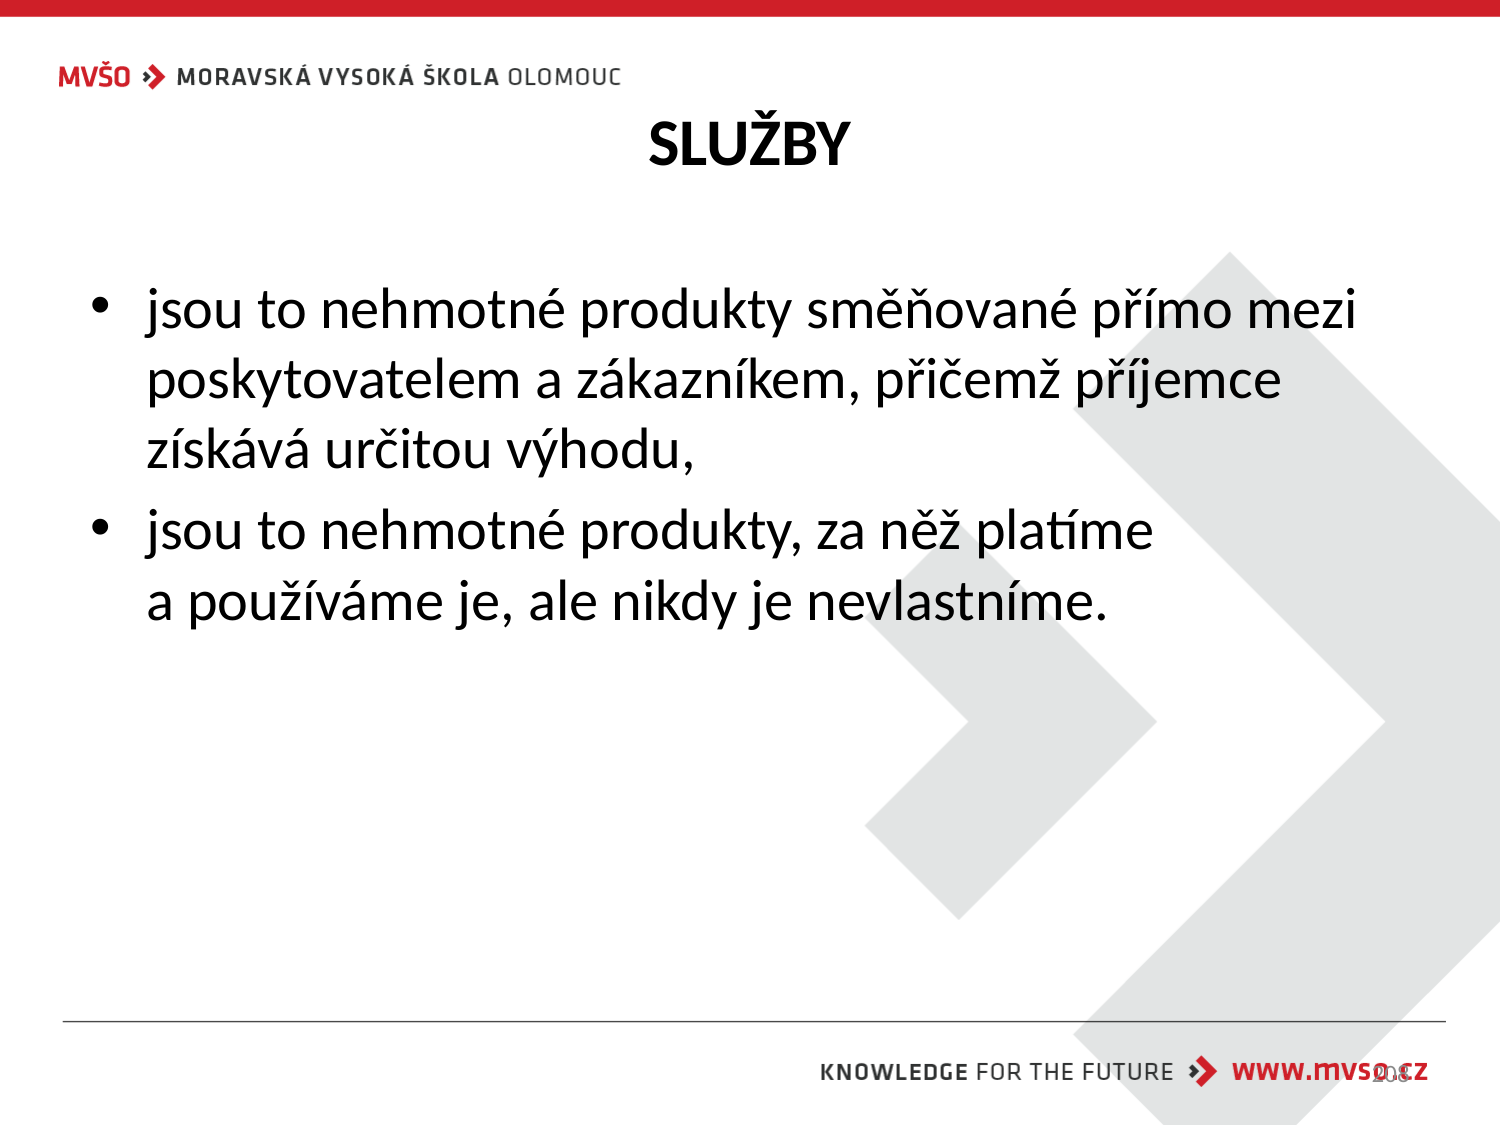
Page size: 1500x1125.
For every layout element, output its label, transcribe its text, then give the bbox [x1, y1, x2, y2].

picture [0, 0, 1500, 1125]
list jsou to nehmotné produkty směňované přímo mezi poskytovatelem a zákazníkem, přičemž příjemce získává určitou výhodu, jsou to nehmotné produkty, za něž platíme a používáme je, ale nikdy je nevlastníme. [75, 262, 1425, 1005]
title SLUŽBY [75, 45, 1425, 233]
slide_number 208 [1074, 1042, 1425, 1103]
